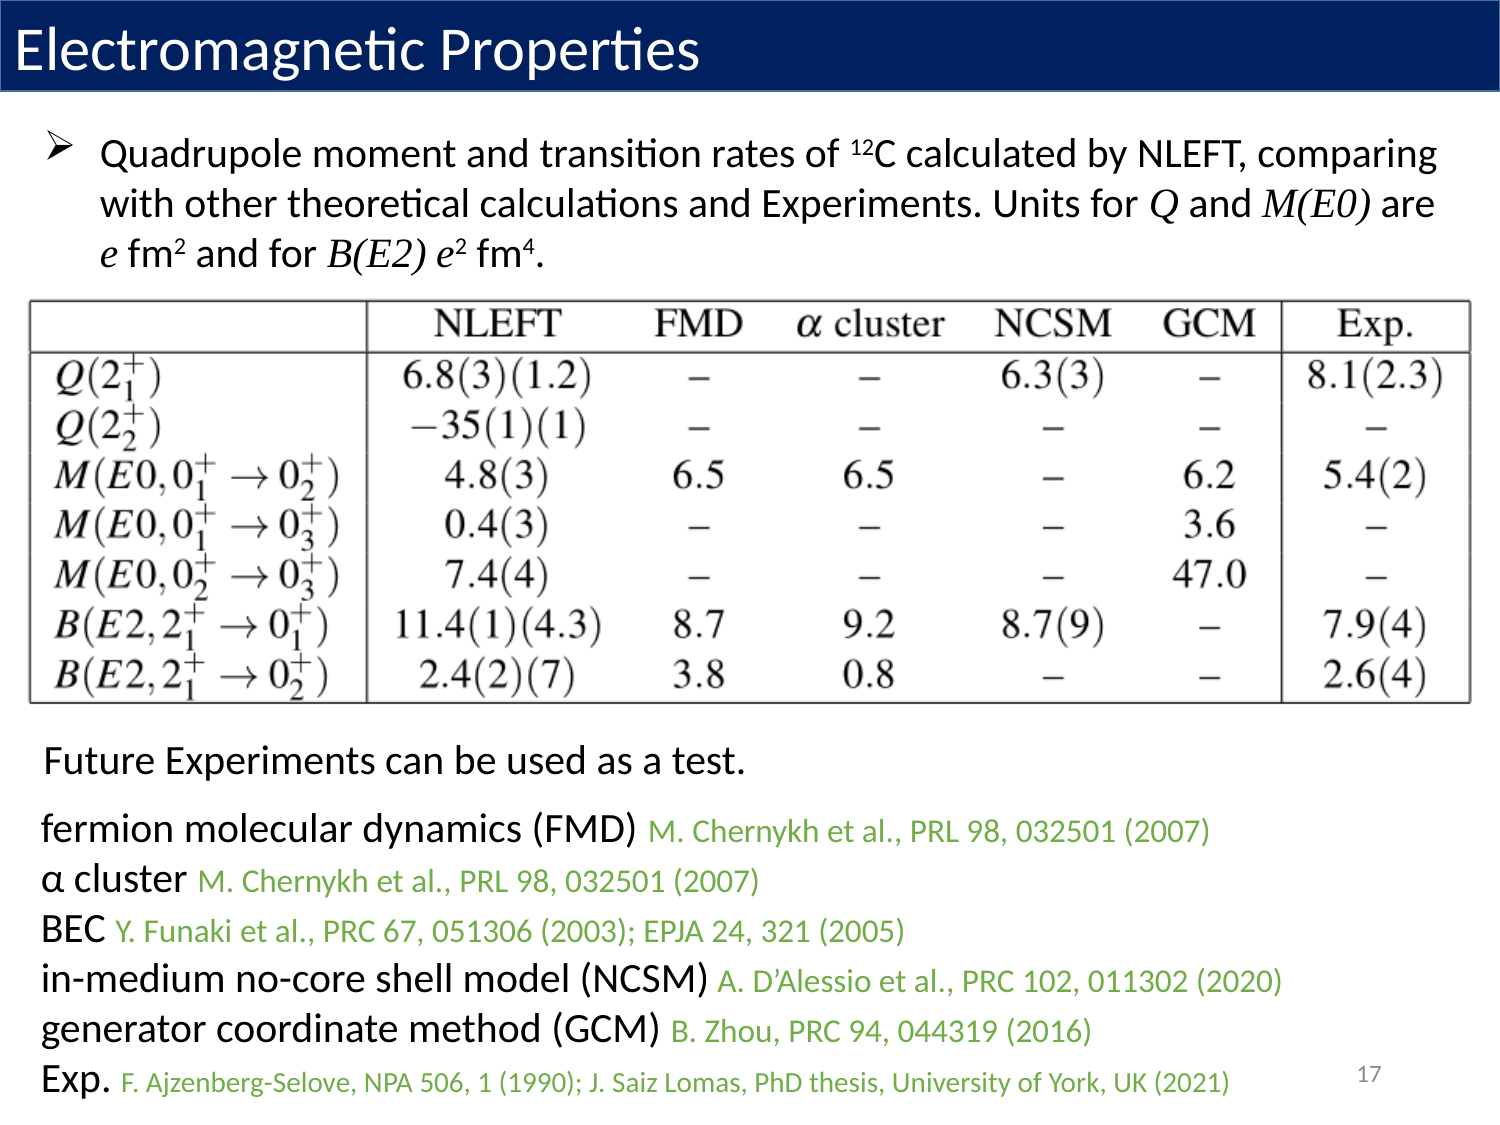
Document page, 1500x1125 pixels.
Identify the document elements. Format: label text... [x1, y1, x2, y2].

picture [11, 282, 1489, 726]
text_box Quadrupole moment and transition rates of 12C calculated by NLEFT, comparing with other theoretical calculations and Experiments. Units for Q and M(E0) are e fm2 and for B(E2) e2 fm4. Future Experiments can be used as a test. [28, 118, 1460, 282]
text_box fermion molecular dynamics (FMD) M. Chernykh et al., PRL 98, 032501 (2007) α cluster M. Chernykh et al., PRL 98, 032501 (2007) BEC Y. Funaki et al., PRC 67, 051306 (2003); EPJA 24, 321 (2005) in-medium no-core shell model (NCSM) A. D’Alessio et al., PRC 102, 011302 (2020) generator coordinate method (GCM) B. Zhou, PRC 94, 044319 (2016) Exp. F. Ajzenberg-Selove, NPA 506, 1 (1990); J. Saiz Lomas, PhD thesis, University of York, UK (2021) [26, 793, 1438, 1108]
slide_number 17 [1059, 1042, 1397, 1103]
text_box Quadrupole moment and transition rates of 12C calculated by NLEFT, comparing with other theoretical calculations and Experiments. Units for Q and M(E0) are e fm2 and for B(E2) e2 fm4. Future Experiments can be used as a test. [28, 726, 1460, 791]
text_box Electromagnetic Properties [0, 0, 1500, 92]
